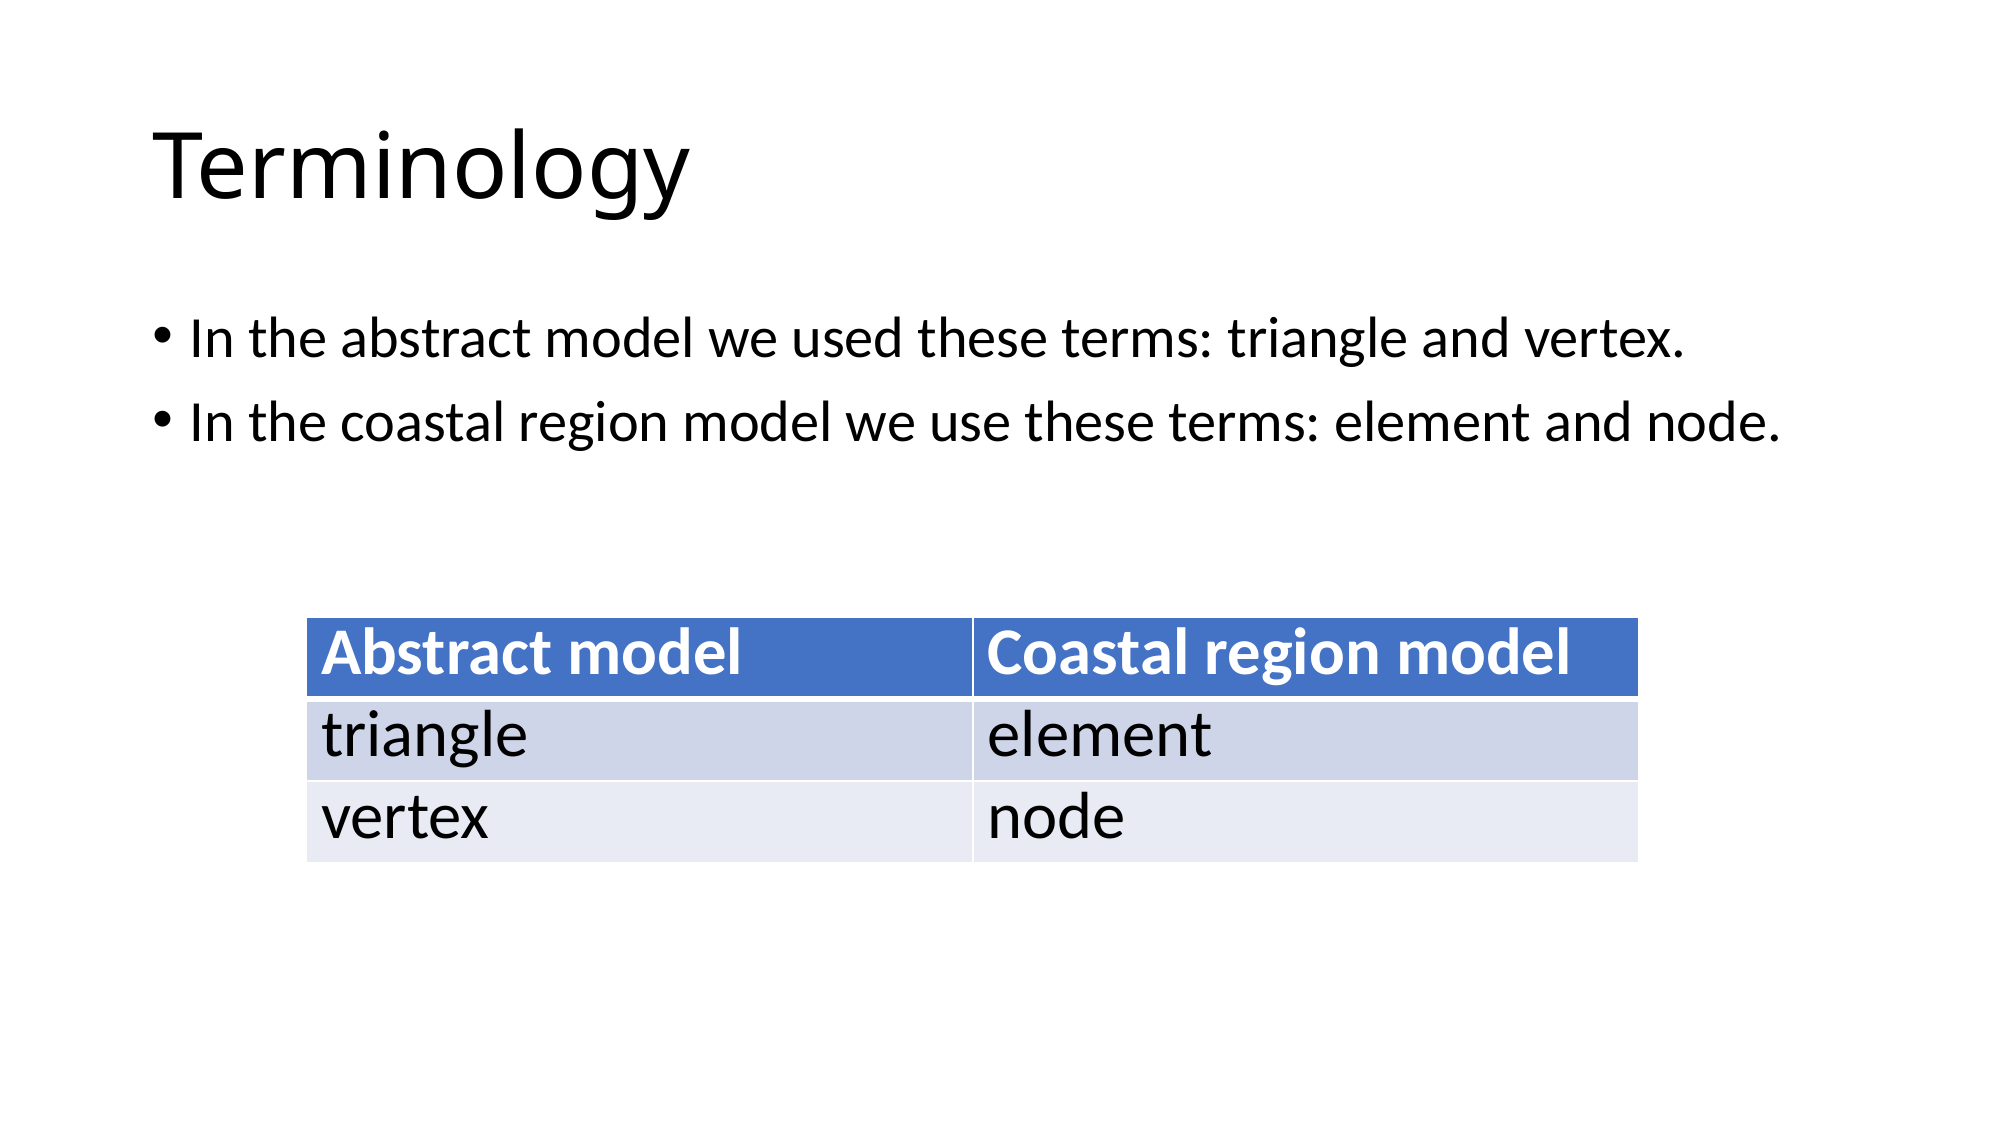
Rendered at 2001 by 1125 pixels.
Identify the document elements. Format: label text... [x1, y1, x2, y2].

list In the abstract model we used these terms: triangle and vertex. In the coastal region model we use these terms: element and node. [137, 299, 1863, 510]
table_cell triangle [307, 702, 972, 780]
table_cell node [974, 782, 1638, 862]
table_cell element [974, 702, 1638, 780]
table_header Coastal region model [974, 618, 1638, 696]
title Terminology [137, 59, 1863, 278]
table_cell vertex [307, 782, 972, 862]
table_header Abstract model [307, 618, 972, 696]
